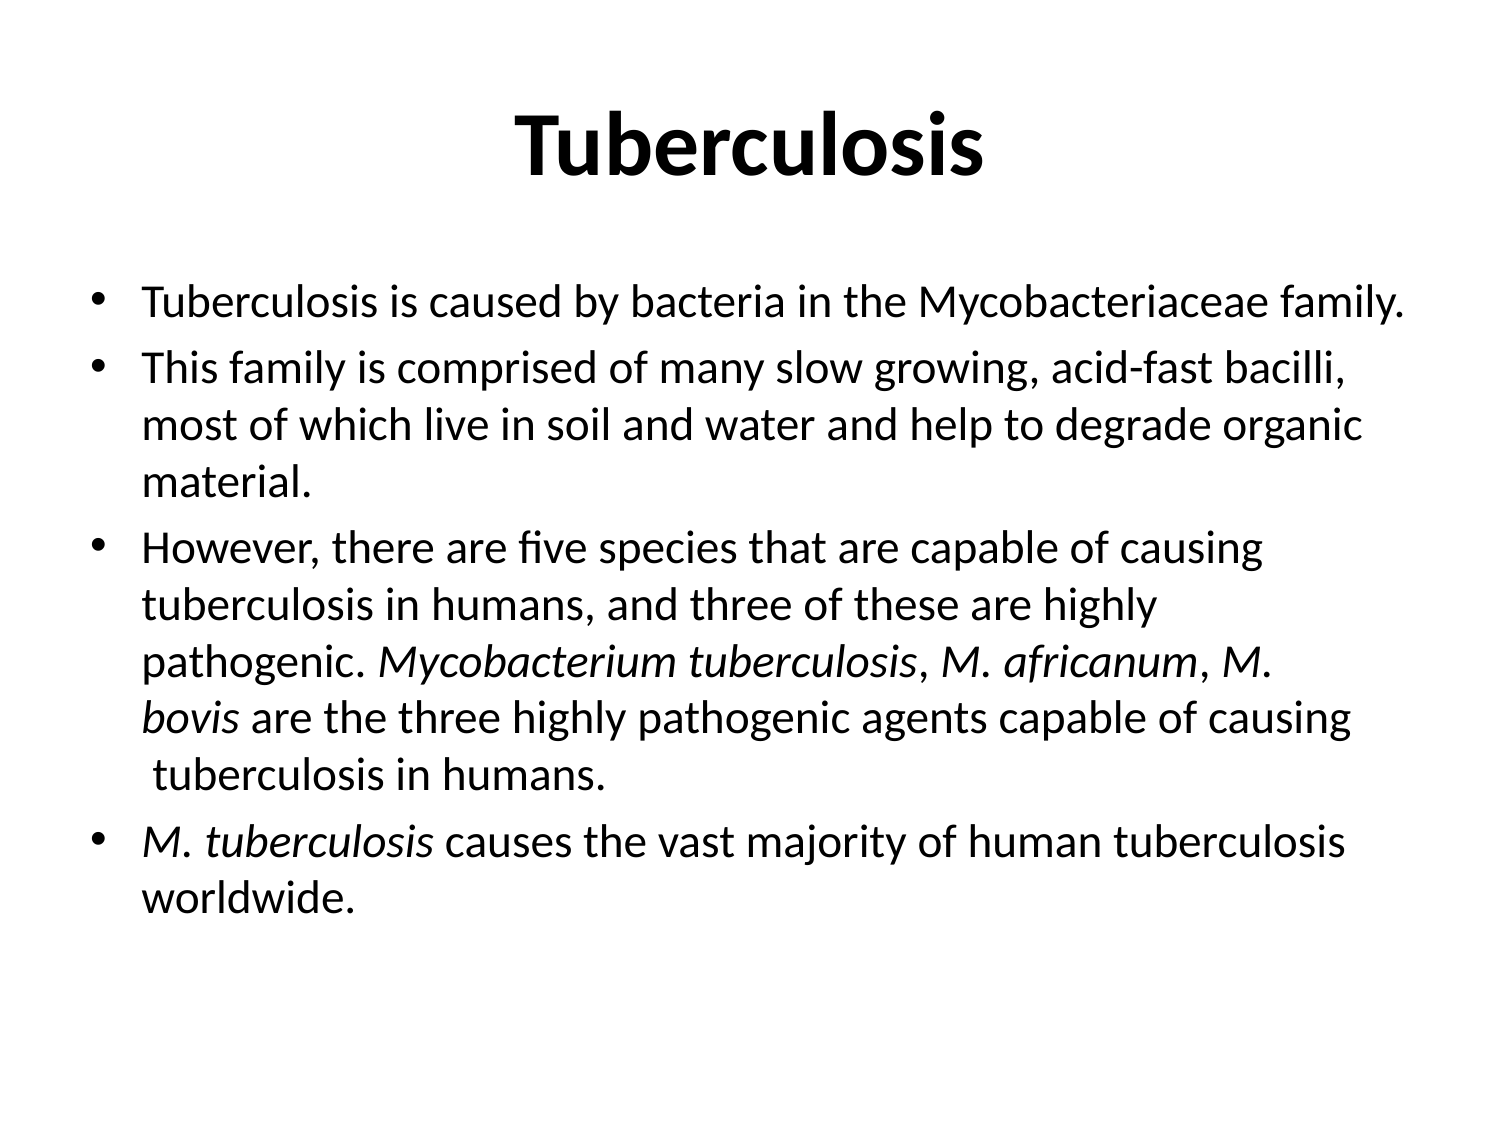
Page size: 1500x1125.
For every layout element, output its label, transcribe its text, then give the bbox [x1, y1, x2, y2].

list Tuberculosis is caused by bacteria in the Mycobacteriaceae family. This family is comprised of many slow growing, acid-fast bacilli, most of which live in soil and water and help to degrade organic material. However, there are five species that are capable of causing tuberculosis in humans, and three of these are highly pathogenic. Mycobacterium tuberculosis, M. africanum, M. bovis are the three highly pathogenic agents capable of causing tuberculosis in humans. M. tuberculosis causes the vast majority of human tuberculosis worldwide. [75, 262, 1425, 1005]
title Tuberculosis [75, 45, 1425, 233]
